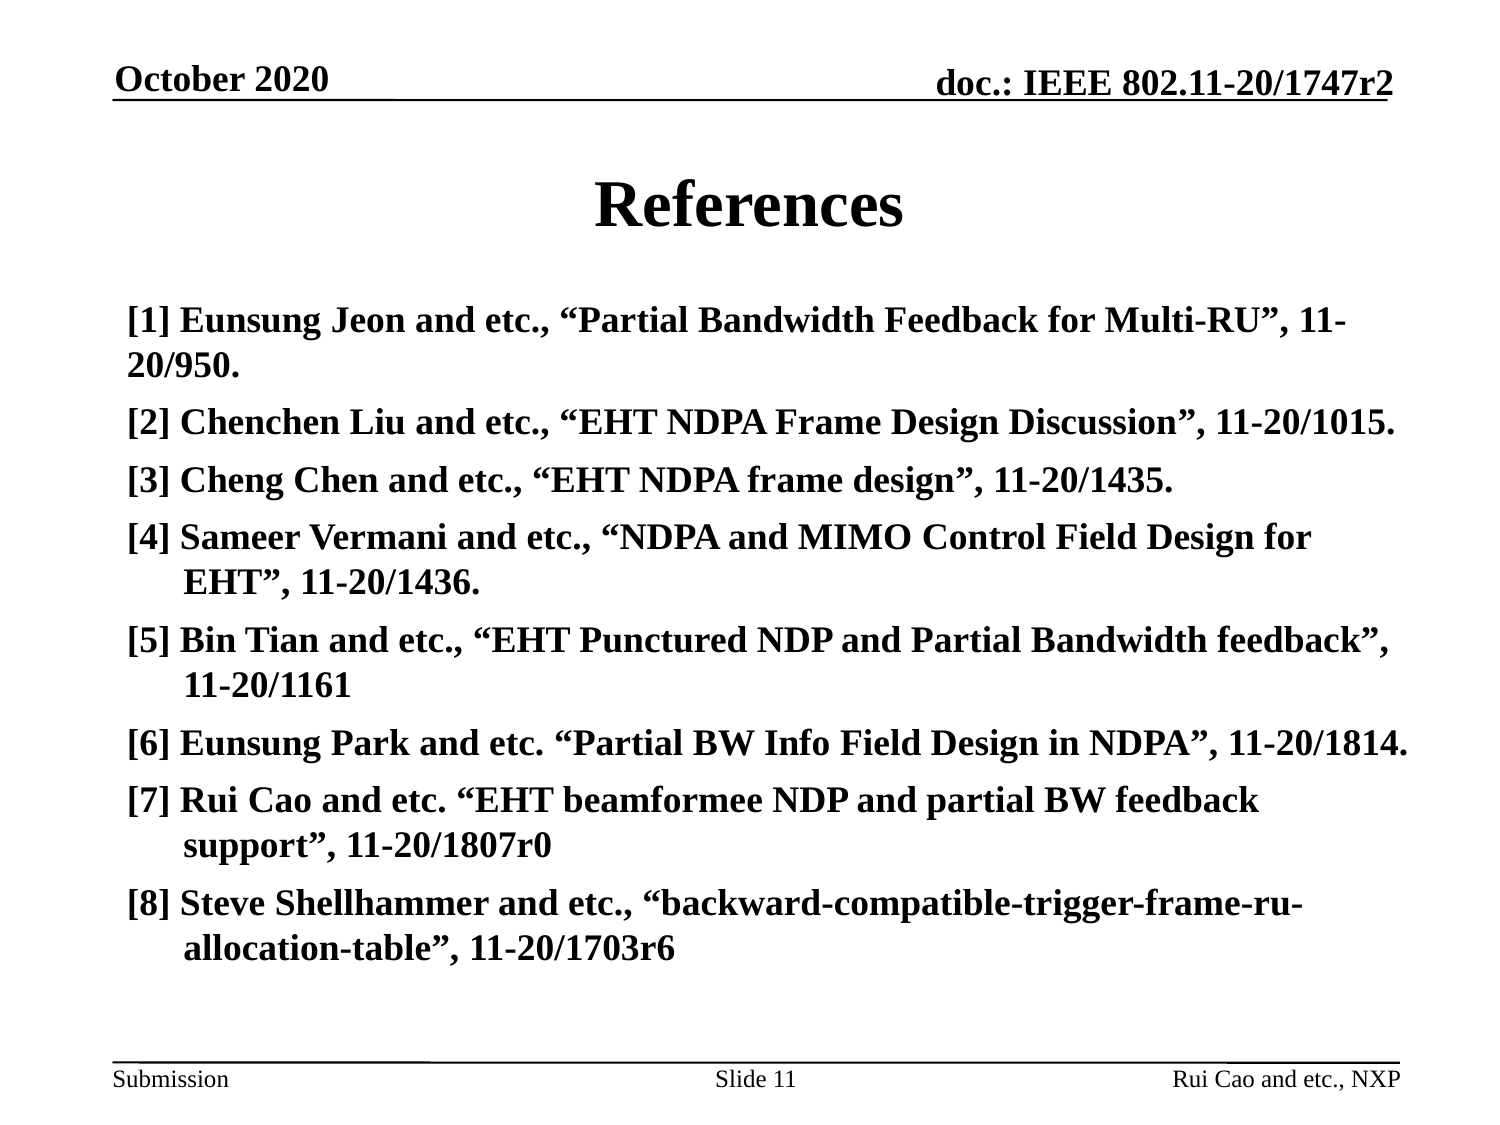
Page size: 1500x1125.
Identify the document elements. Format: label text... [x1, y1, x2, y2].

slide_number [114, 54, 423, 100]
slide_number Slide 11 [712, 1061, 800, 1123]
footer Rui Cao and etc., NXP [878, 1061, 1402, 1093]
list [1] Eunsung Jeon and etc., “Partial Bandwidth Feedback for Multi-RU”, 11-20/950. [2] Chenchen Liu and etc., “EHT NDPA Frame Design Discussion”, 11-20/1015. [3] Cheng Chen and etc., “EHT NDPA frame design”, 11-20/1435. [4] Sameer Vermani and etc., “NDPA and MIMO Control Field Design for EHT”, 11-20/1436. [5] Bin Tian and etc., “EHT Punctured NDP and Partial Bandwidth feedback”, 11-20/1161 [6] Eunsung Park and etc. “Partial BW Info Field Design in NDPA”, 11-20/1814. [7] Rui Cao and etc. “EHT beamformee NDP and partial BW feedback support”, 11-20/1807r0 [8] Steve Shellhammer and etc., “backward-compatible-trigger-frame-ru-allocation-table”, 11-20/1703r6 [111, 286, 1426, 963]
title References [112, 112, 1388, 286]
